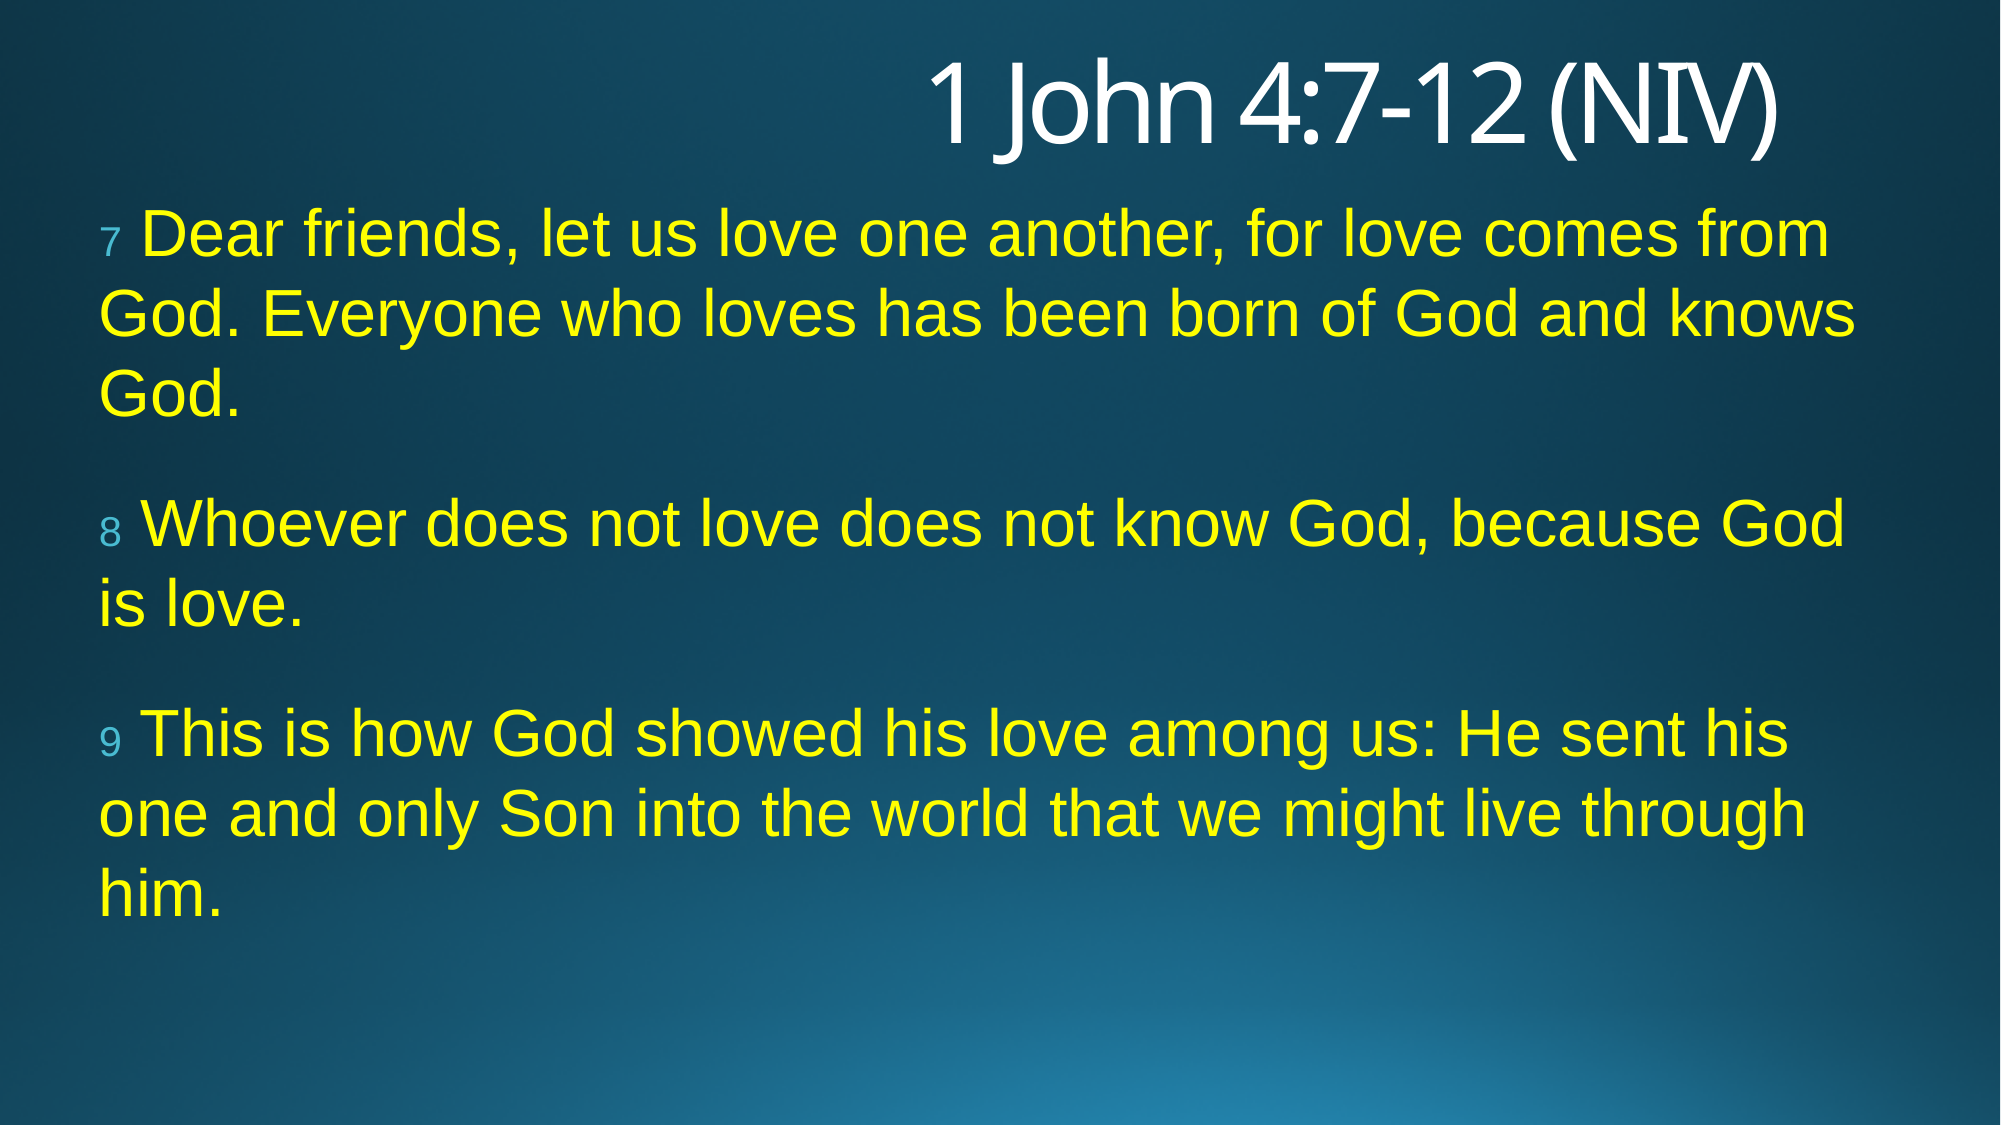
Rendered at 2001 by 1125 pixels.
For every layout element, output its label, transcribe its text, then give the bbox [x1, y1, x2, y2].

title 1 John 4:7-12 (NIV) [140, 38, 1796, 177]
picture [0, 0, 2001, 1125]
text_box 7 Dear friends, let us love one another, for love comes from God. Everyone who loves has been born of God and knows God. 8 Whoever does not love does not know God, because God is love. 9 This is how God showed his love among us: He sent his one and only Son into the world that we might live through him. [84, 182, 1916, 937]
